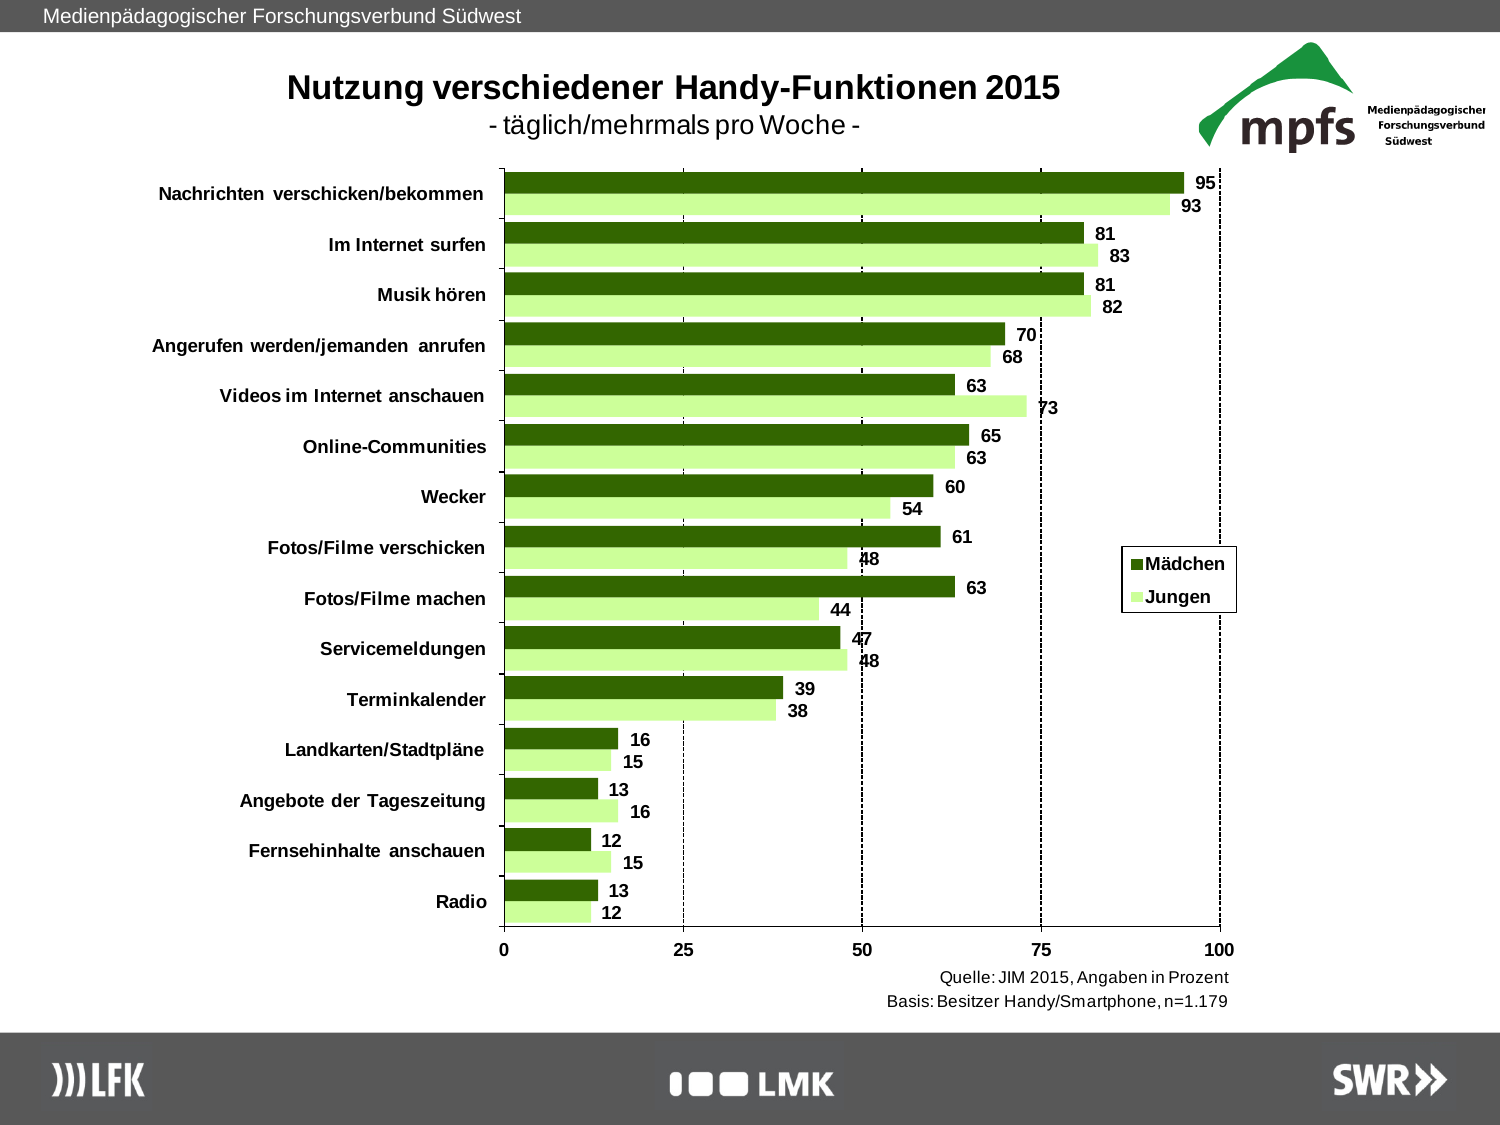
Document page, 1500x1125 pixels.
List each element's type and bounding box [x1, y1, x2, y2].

picture [654, 1041, 844, 1110]
picture [1321, 1042, 1457, 1111]
picture [76, 54, 1259, 1019]
picture [40, 1042, 153, 1111]
